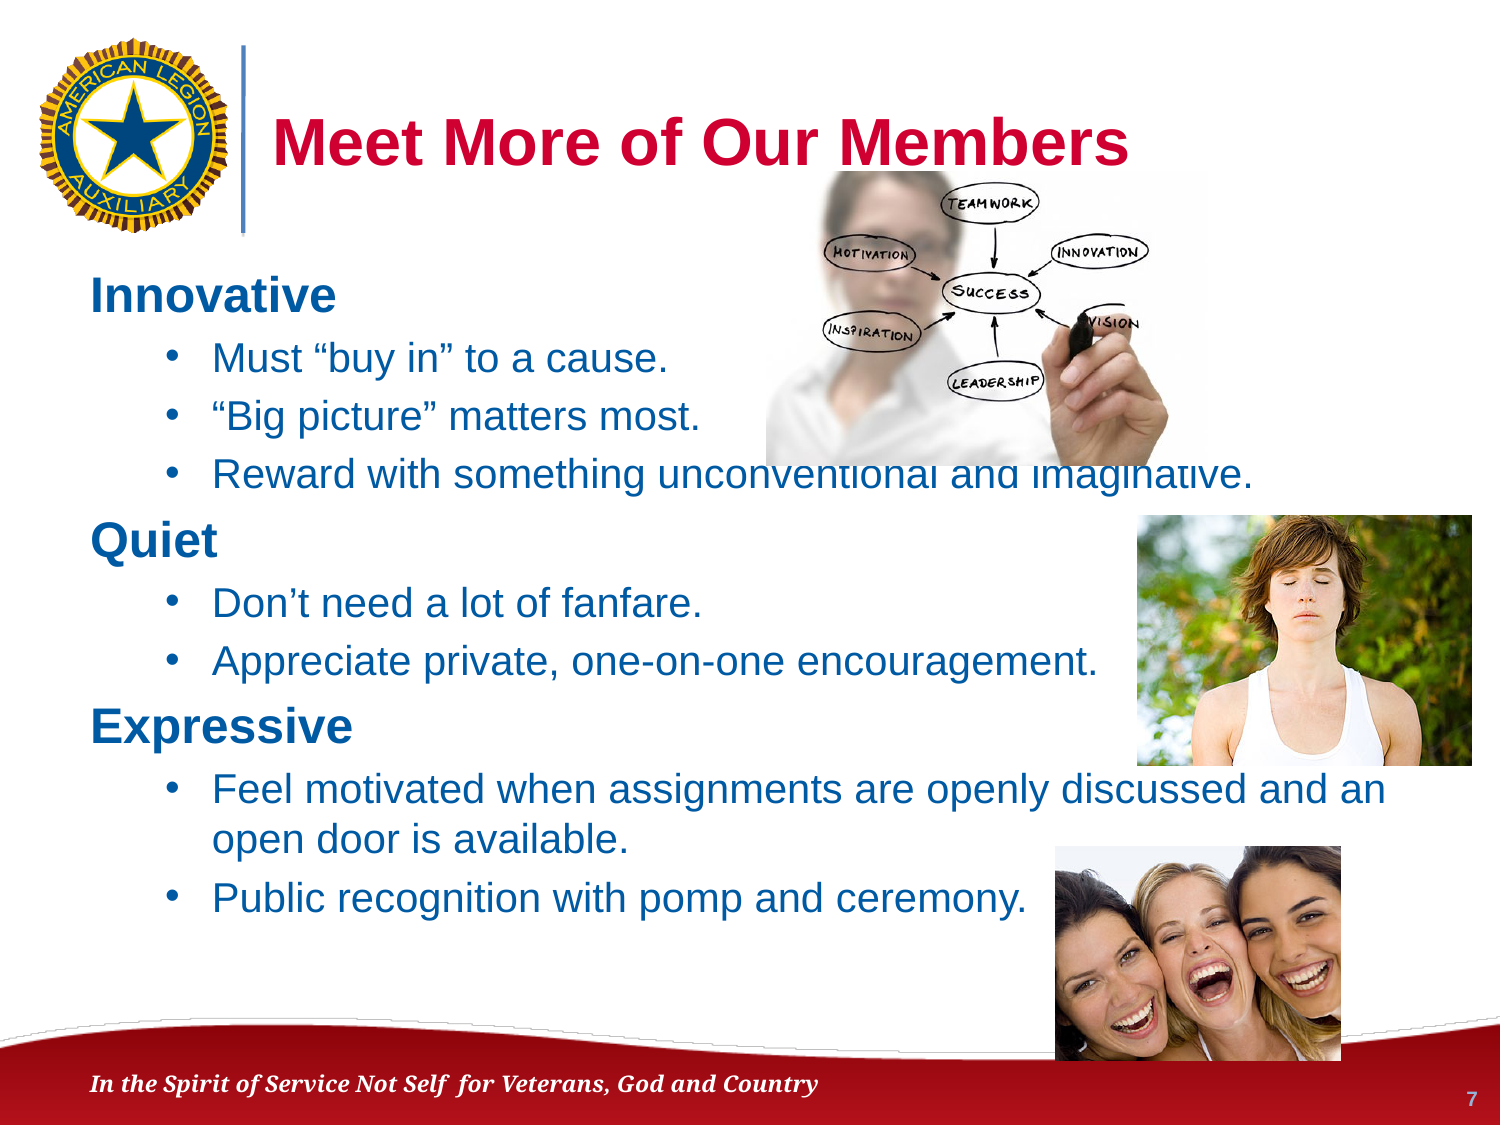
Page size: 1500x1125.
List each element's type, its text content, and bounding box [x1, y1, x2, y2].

list Innovative Must “buy in” to a cause. “Big picture” matters most. Reward with something unconventional and imaginative. Quiet Don’t need a lot of fanfare. Appreciate private, one-on-one encouragement. Expressive Feel motivated when assignments are openly discussed and an open door is available. Public recognition with pomp and ceremony. [75, 254, 1425, 1016]
title Meet More of Our Members [257, 45, 1413, 233]
picture [0, 0, 1500, 1125]
slide_number 7 [1425, 1067, 1493, 1125]
